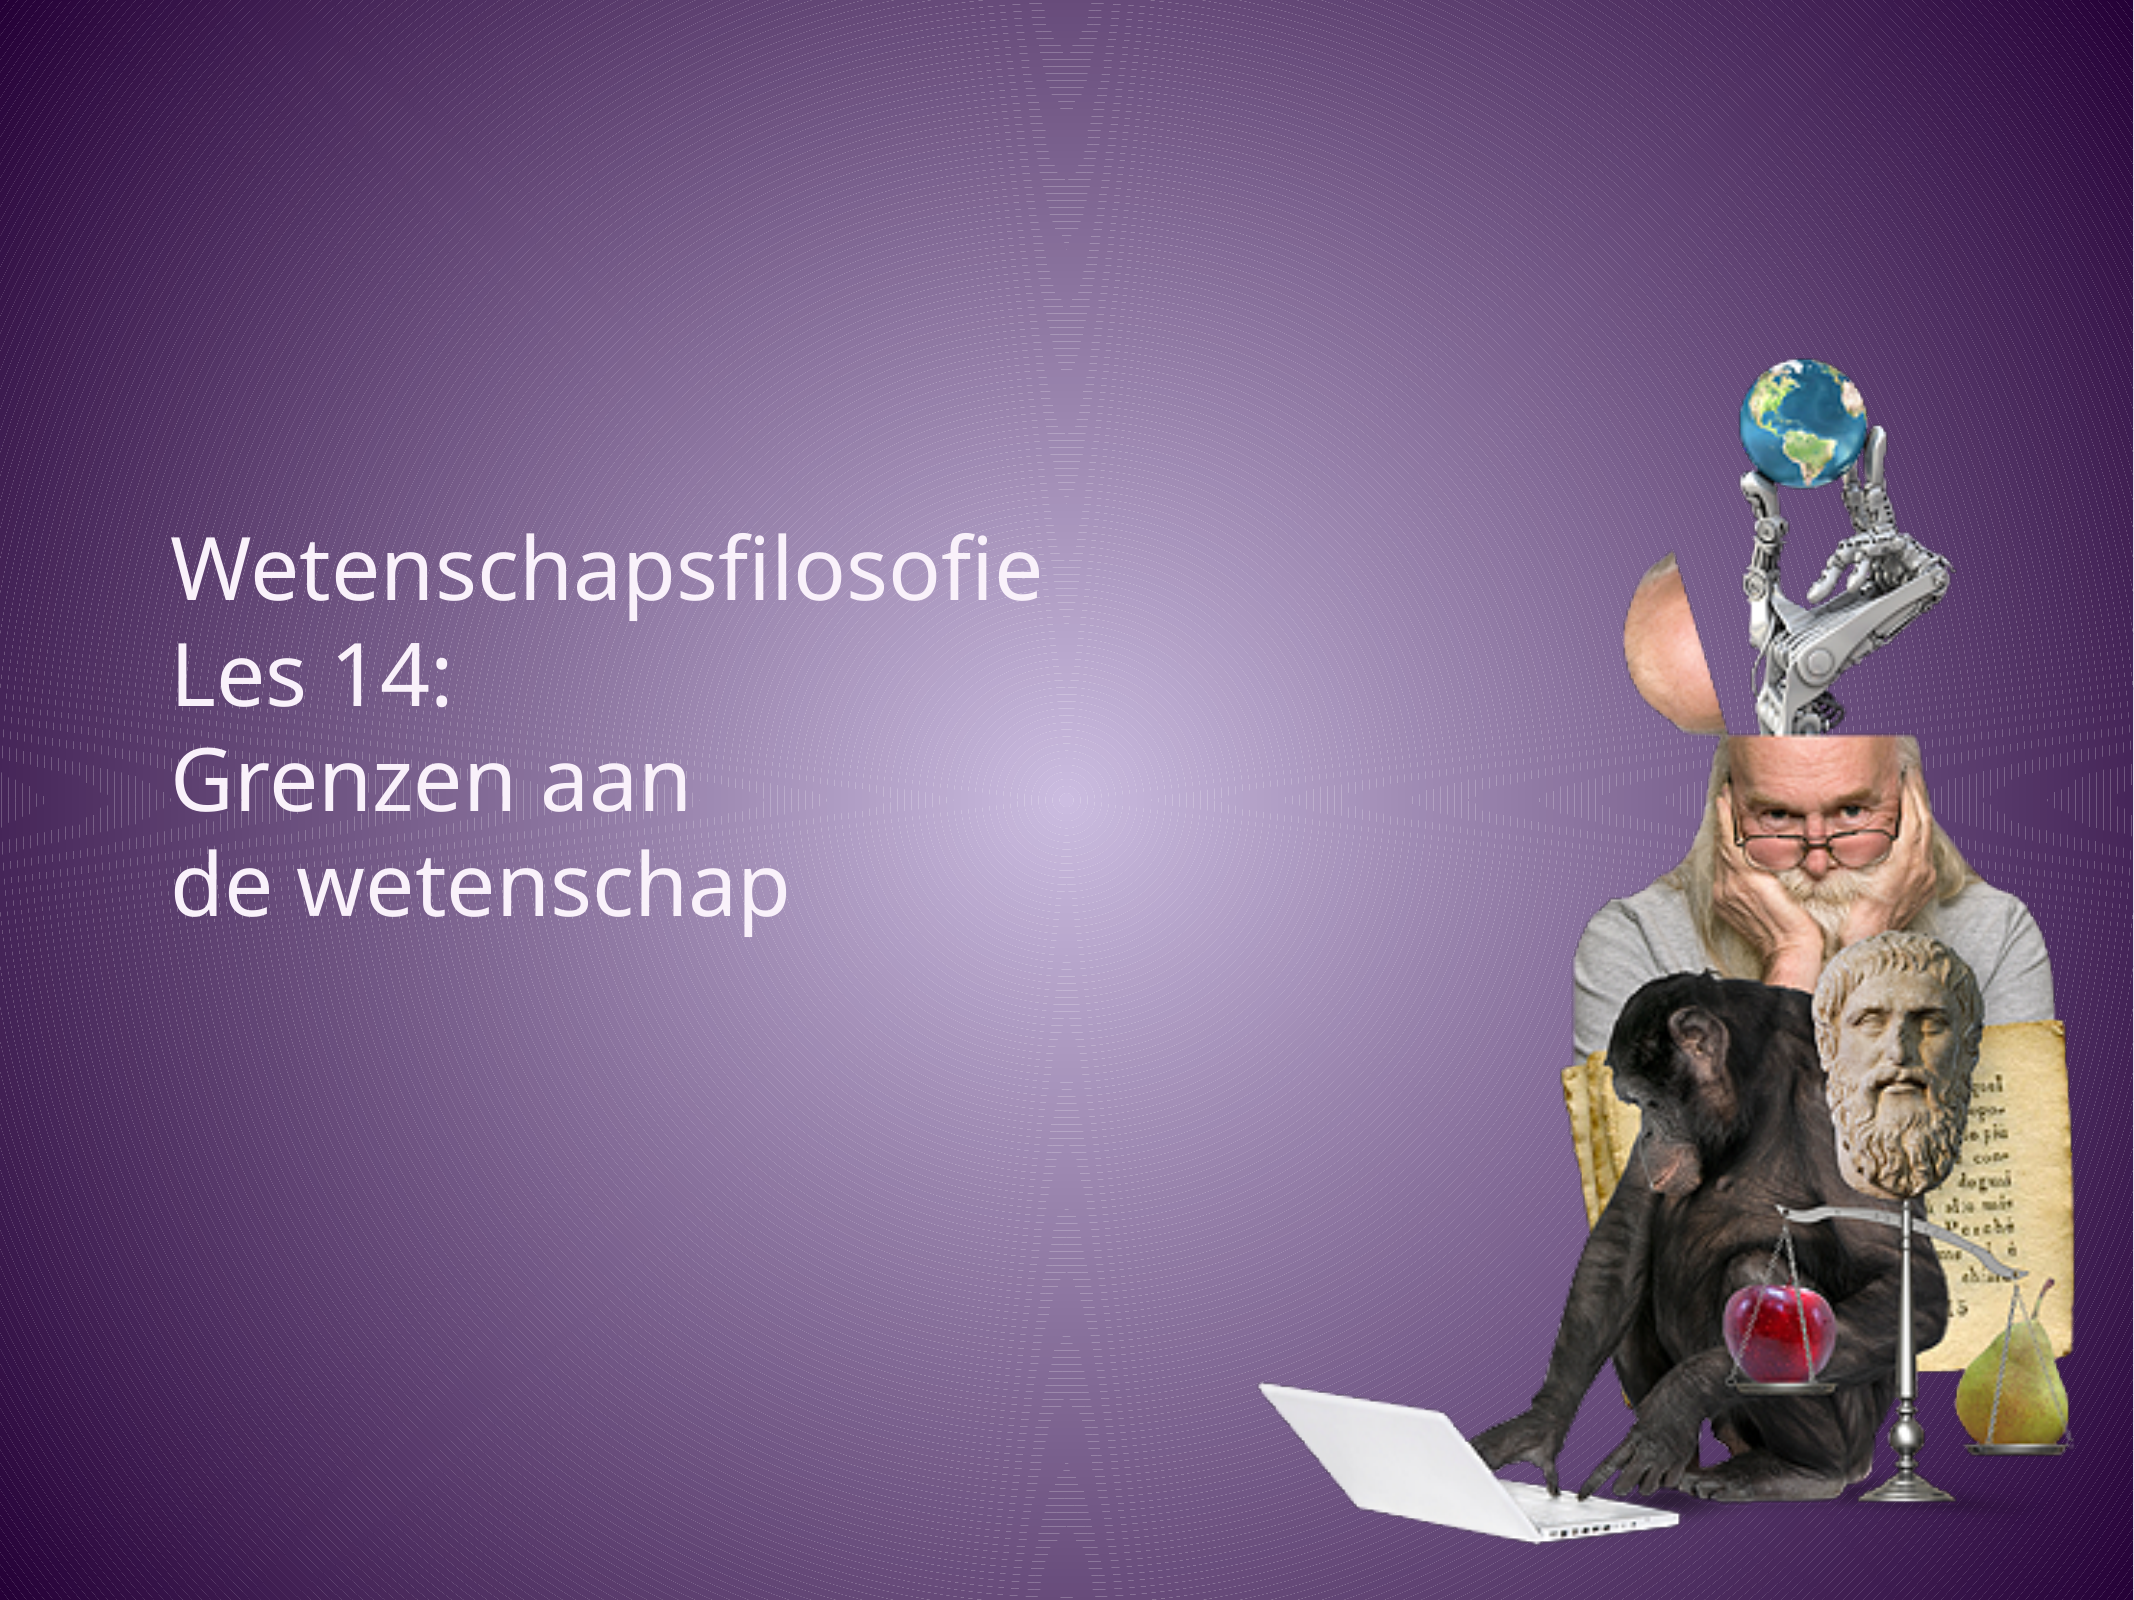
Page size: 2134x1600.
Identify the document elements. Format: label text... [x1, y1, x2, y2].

title Wetenschapsfilosofie Les 14: Grenzen aan de wetenschap [159, 496, 1253, 951]
picture [1253, 357, 2084, 1569]
